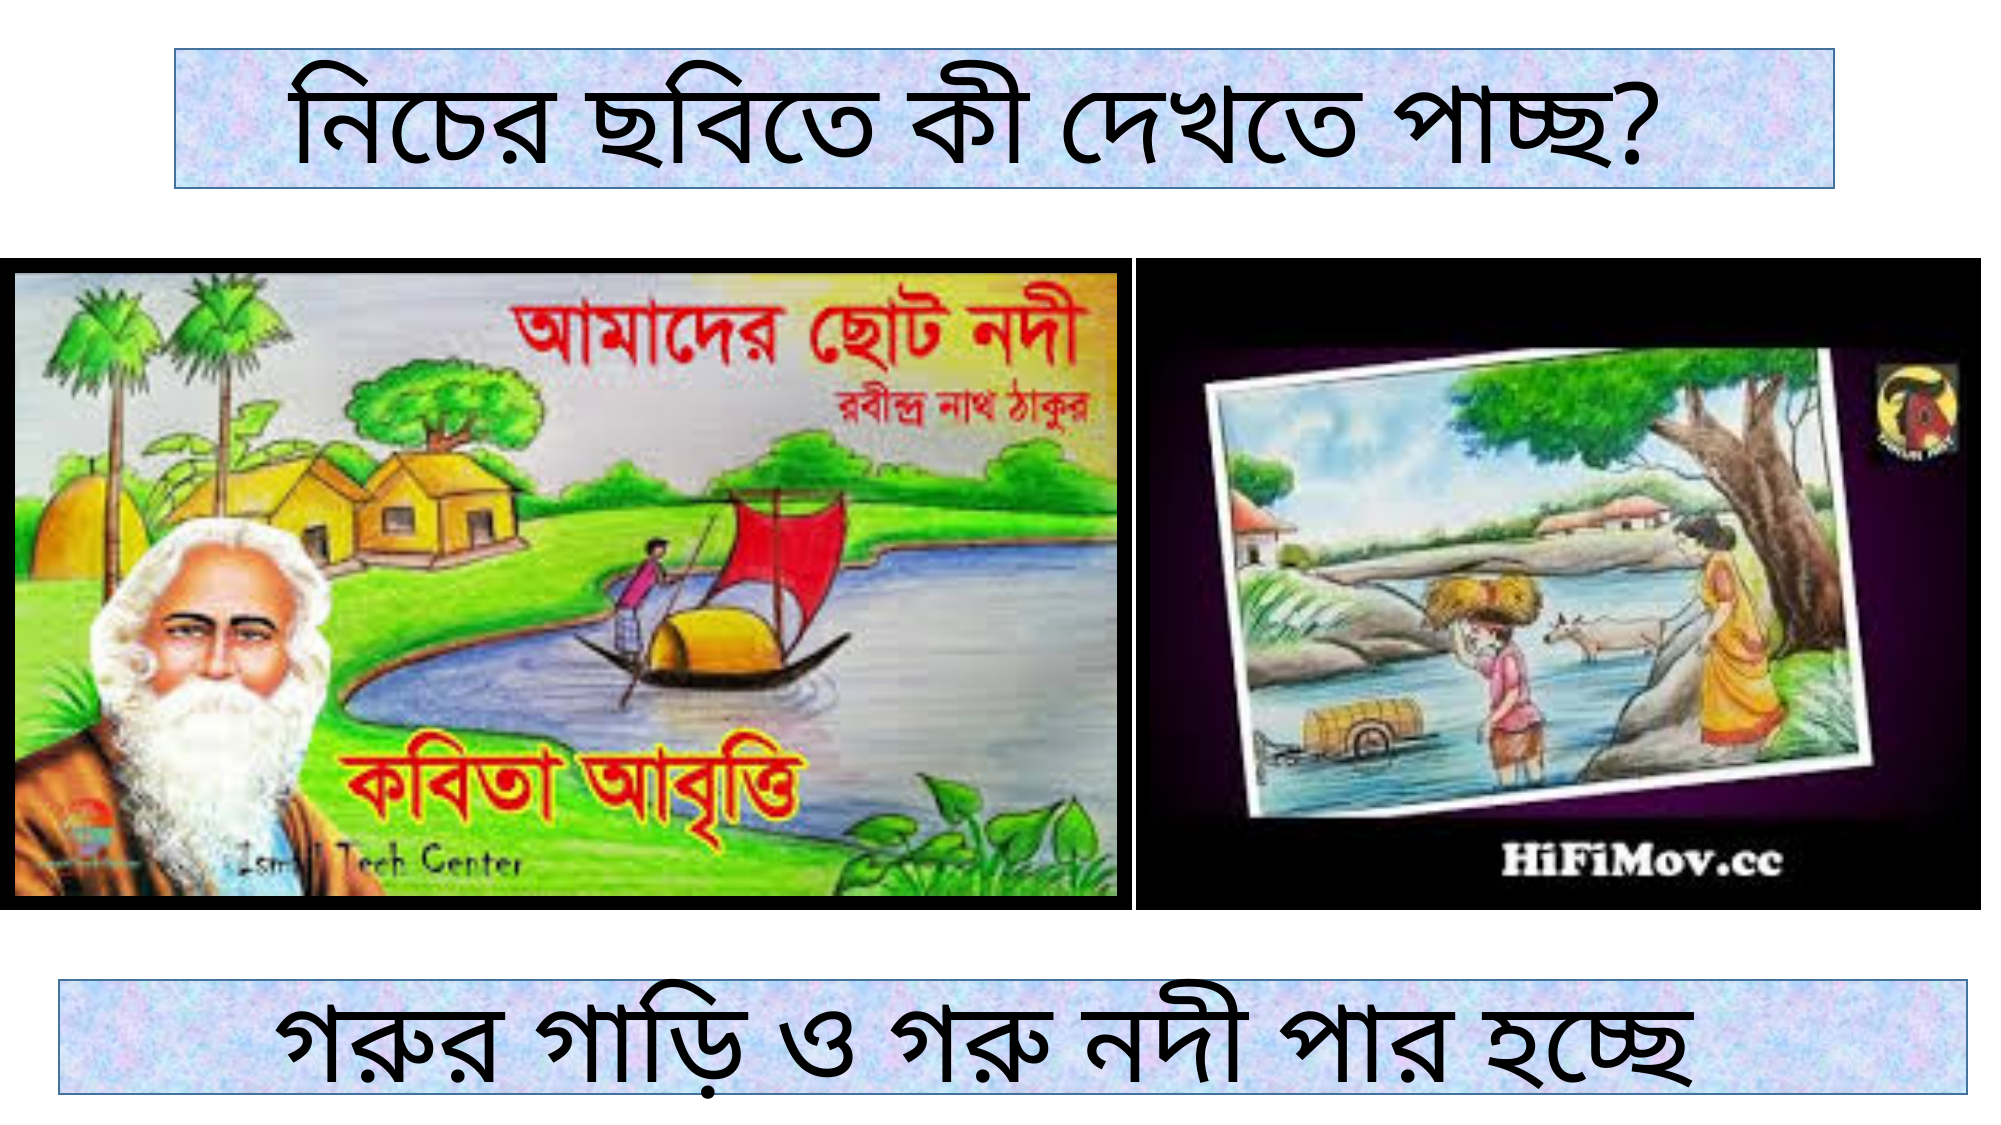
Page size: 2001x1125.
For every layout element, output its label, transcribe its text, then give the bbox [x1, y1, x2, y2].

picture [14, 272, 1118, 896]
text_box নিচের ছবিতে কী দেখতে পাচ্ছ? [174, 48, 1835, 189]
picture [1150, 272, 1967, 896]
text_box গরুর গাড়ি ও গরু নদী পার হচ্ছে [58, 979, 1968, 1095]
